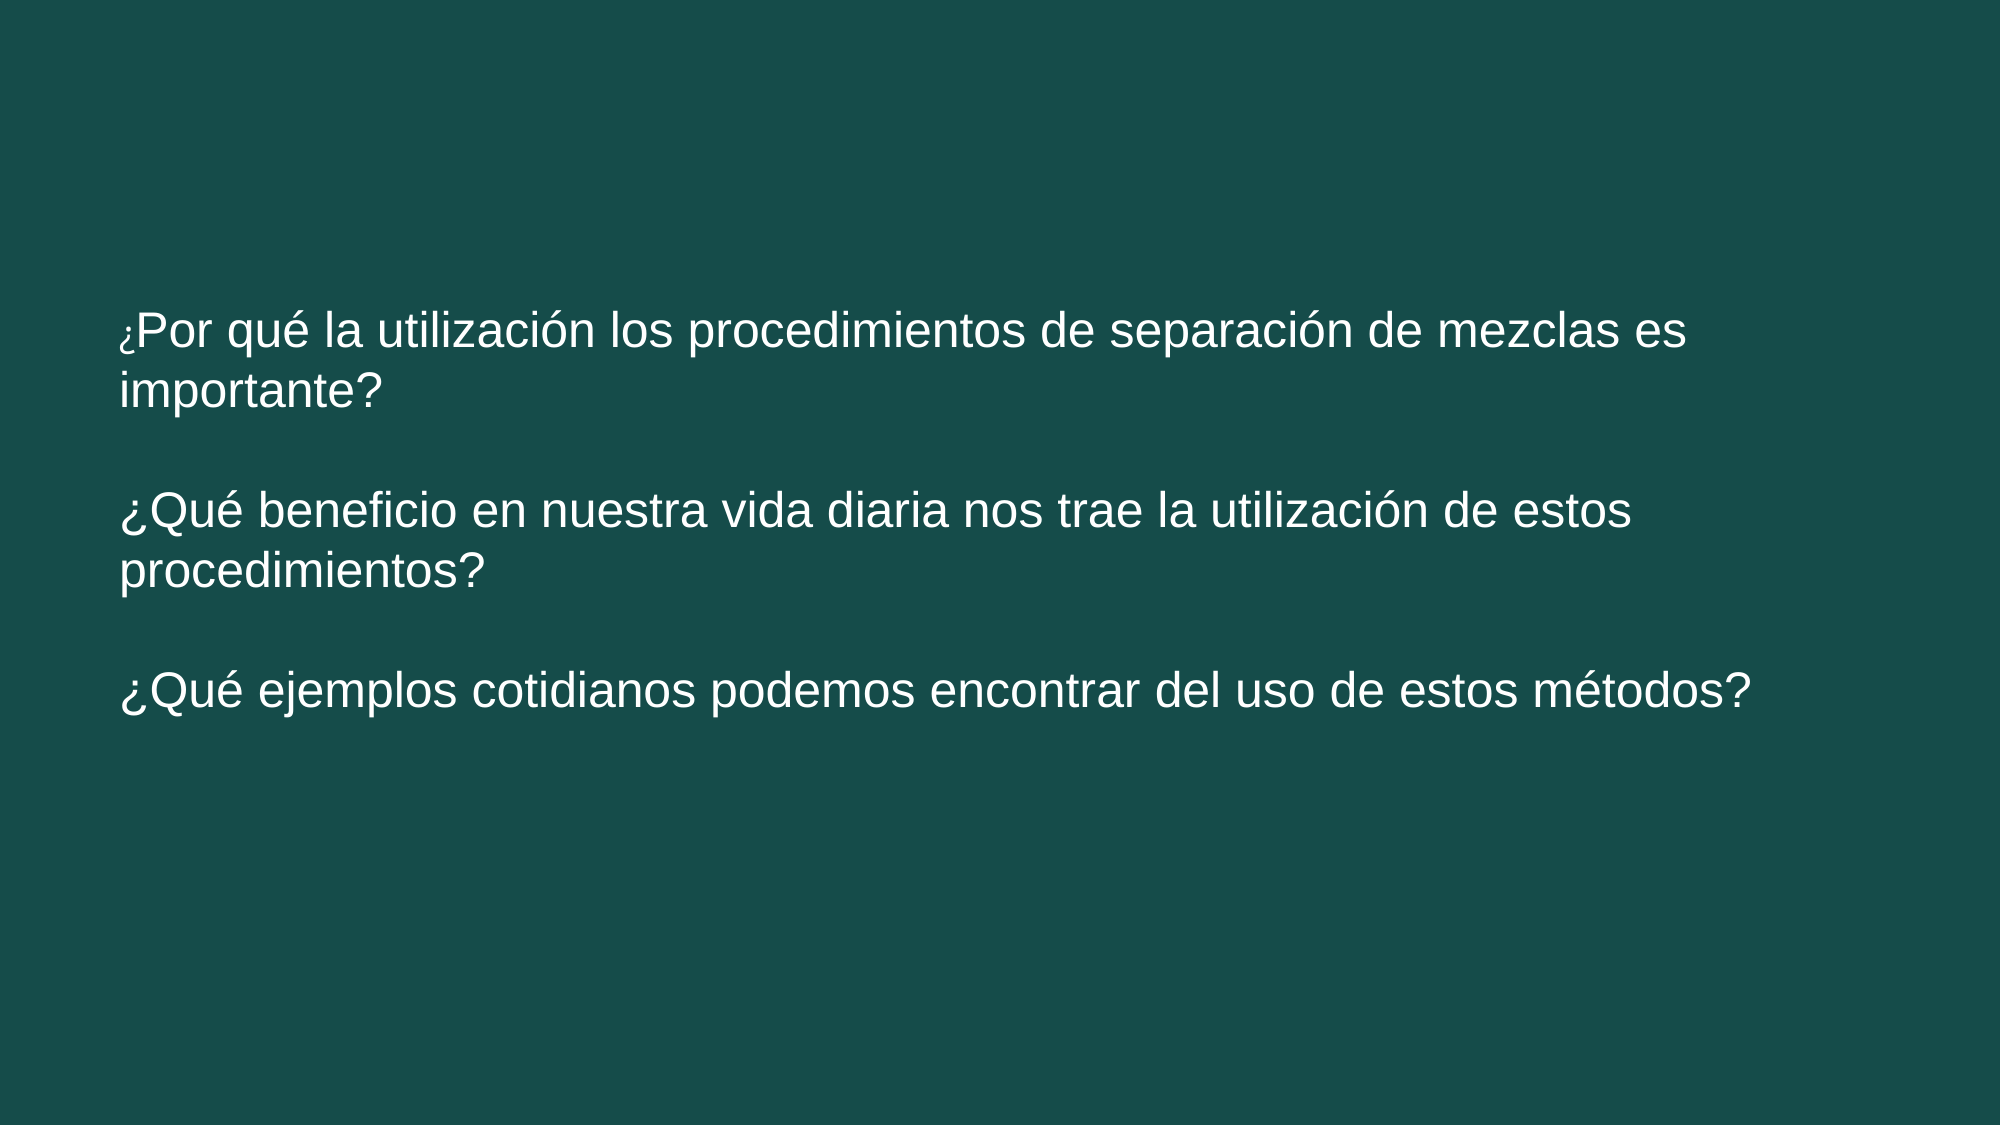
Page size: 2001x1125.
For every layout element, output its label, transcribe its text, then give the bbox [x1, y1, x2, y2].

text_box ¿Por qué la utilización los procedimientos de separación de mezclas es importante? ¿Qué beneficio en nuestra vida diaria nos trae la utilización de estos procedimientos? ¿Qué ejemplos cotidianos podemos encontrar del uso de estos métodos? [104, 289, 1784, 830]
